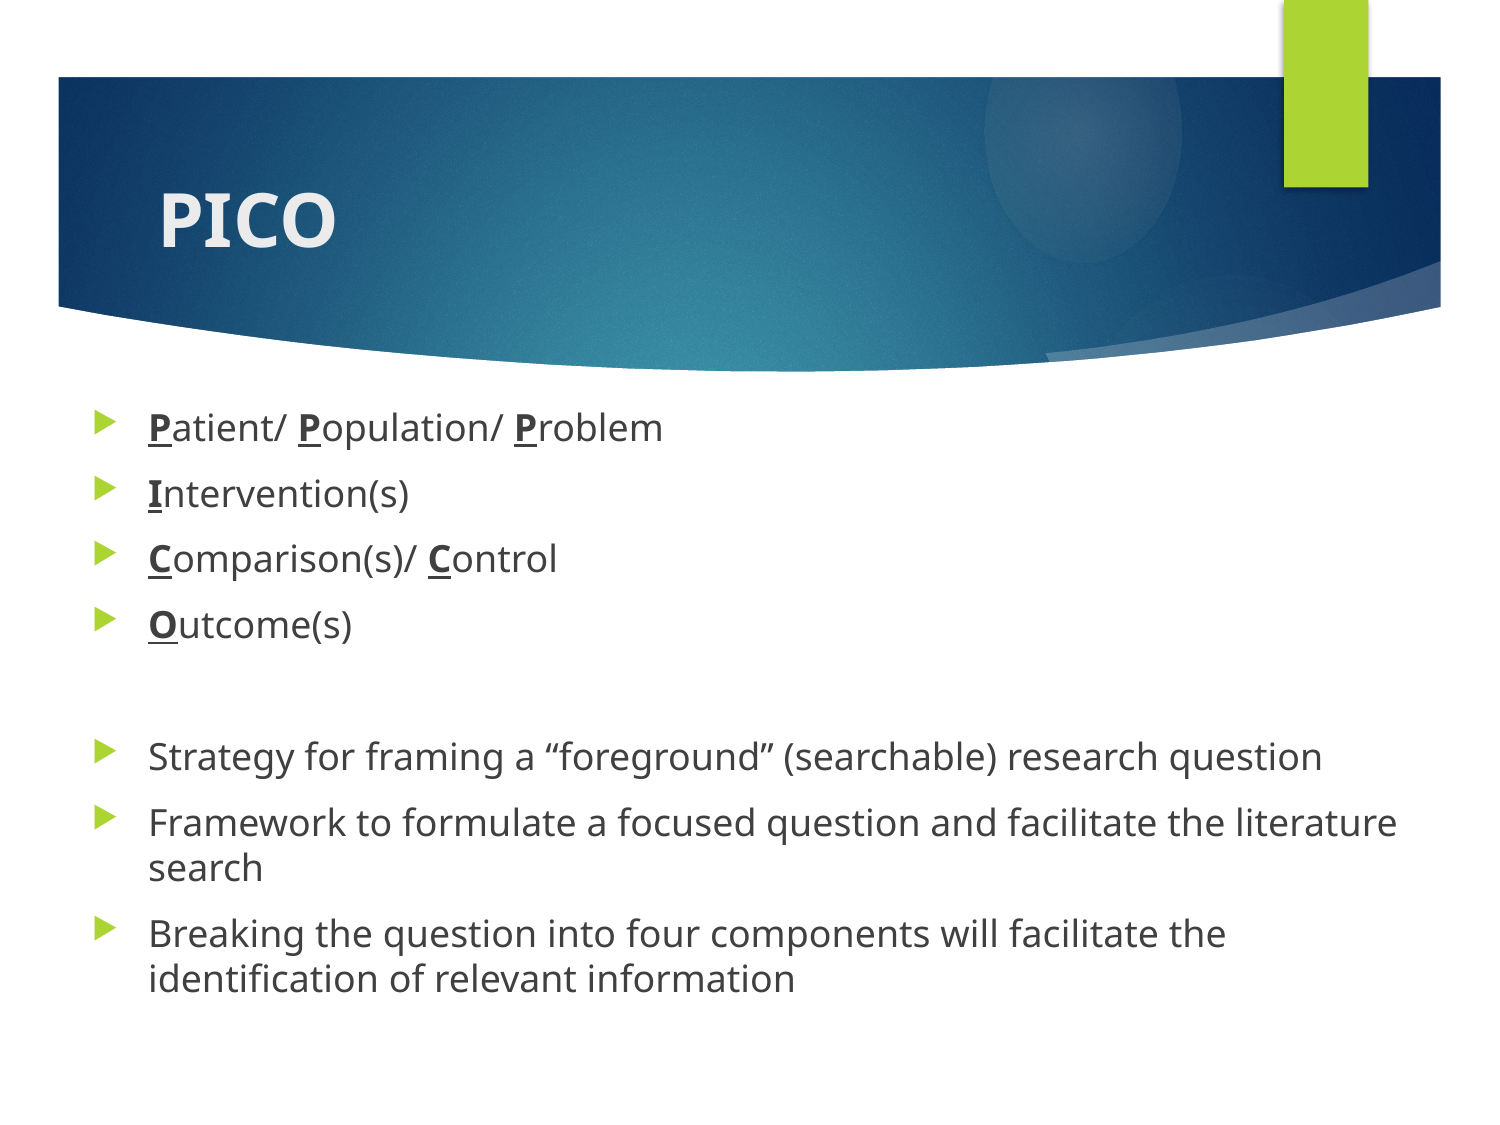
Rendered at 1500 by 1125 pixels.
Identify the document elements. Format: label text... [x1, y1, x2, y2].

list Patient/ Population/ Problem Intervention(s) Comparison(s)/ Control Outcome(s) Strategy for framing a “foreground” (searchable) research question Framework to formulate a focused question and facilitate the literature search Breaking the question into four components will facilitate the identification of relevant information [76, 396, 1418, 1048]
title PICO [142, 159, 1220, 276]
